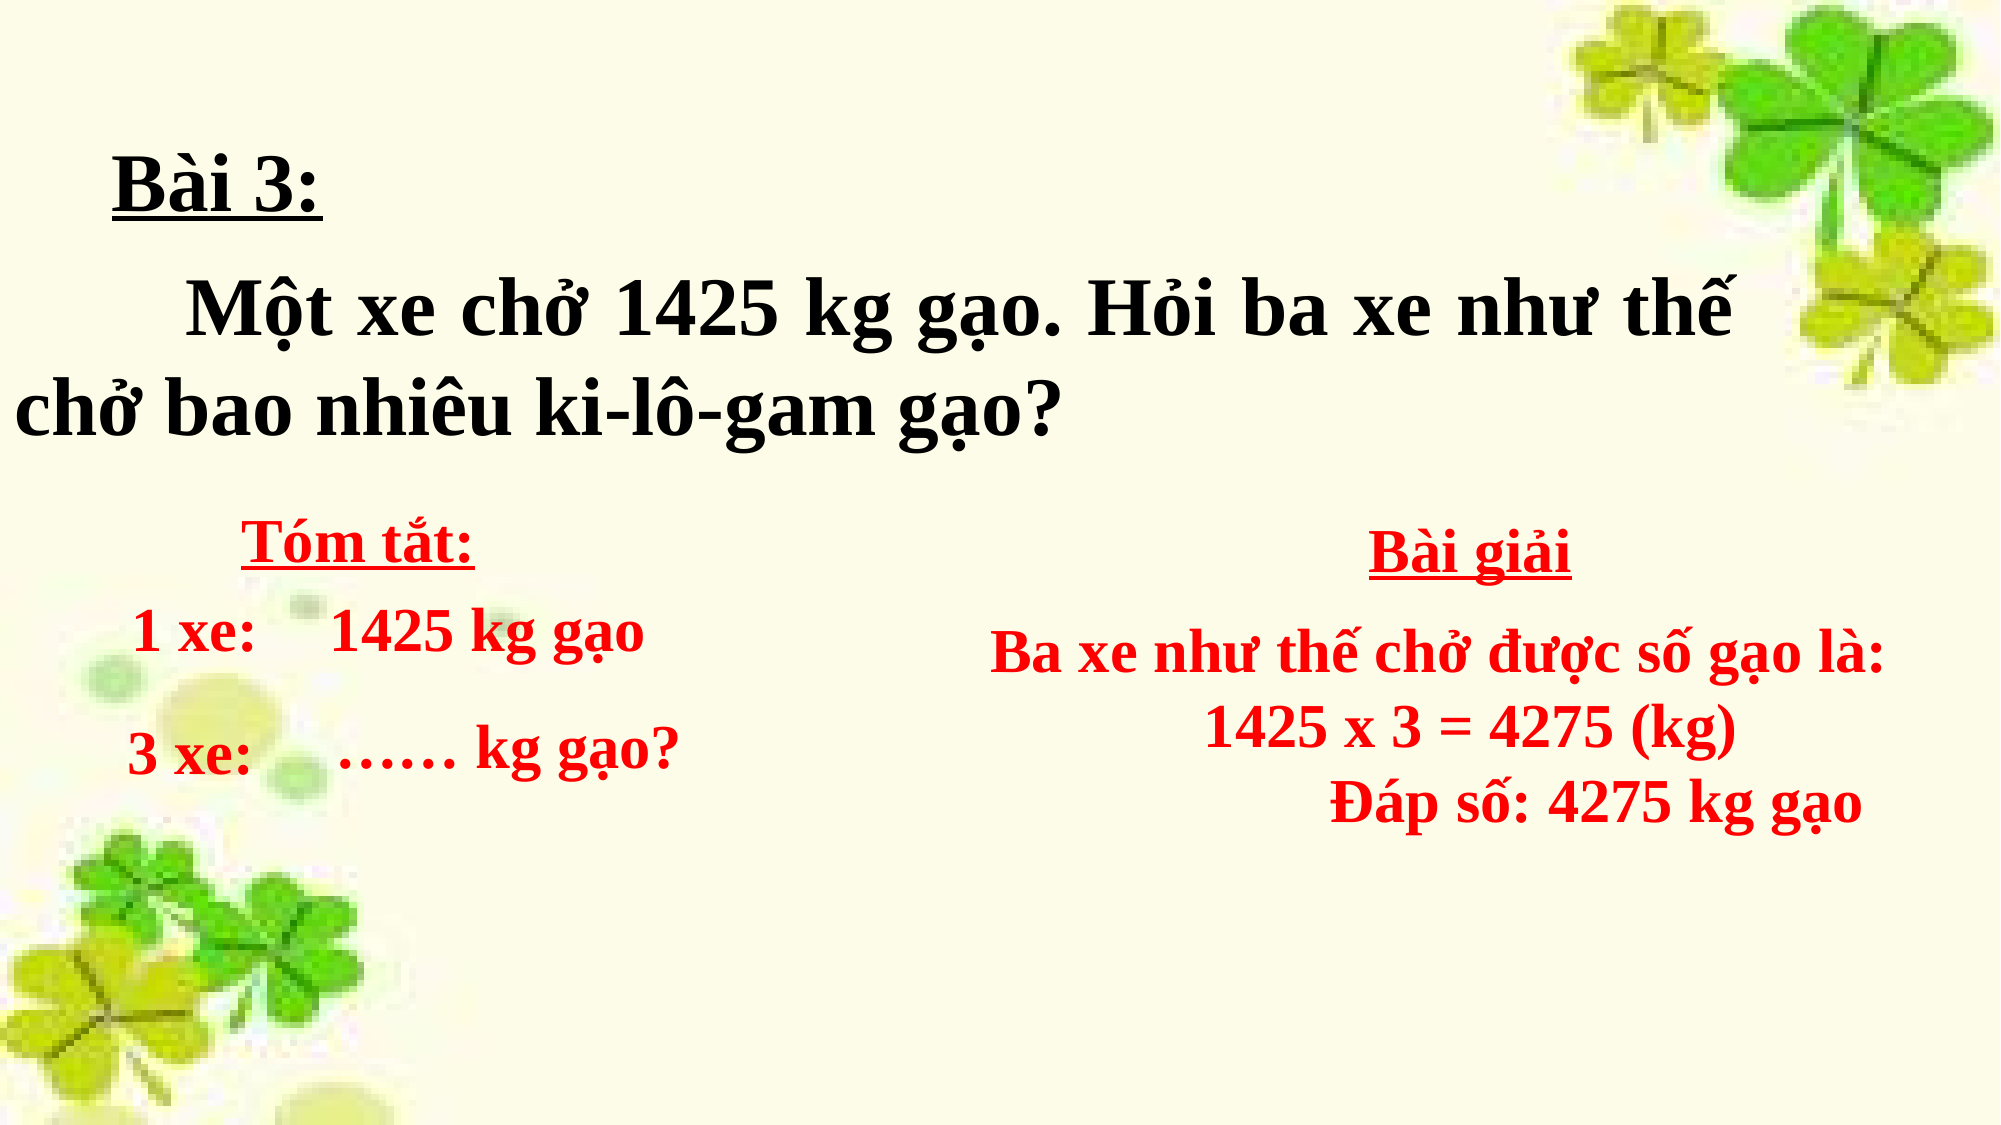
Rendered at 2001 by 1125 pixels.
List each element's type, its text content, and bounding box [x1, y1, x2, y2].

text_box Bài 3: [97, 121, 753, 236]
text_box 1425 kg gạo [299, 581, 790, 672]
text_box 3 xe: [97, 704, 512, 795]
text_box 1 xe: [100, 581, 299, 672]
picture [0, 0, 2001, 1125]
text_box …… kg gạo? [320, 698, 841, 788]
text_box Tóm tắt: [226, 492, 544, 581]
text_box Ba xe như thế chở được số gạo là: 1425 x 3 = 4275 (kg) Đáp số: 4275 kg gạo [928, 602, 1950, 918]
text_box Một xe chở 1425 kg gạo. Hỏi ba xe như thế chở bao nhiêu ki-lô-gam gạo? [0, 245, 1750, 460]
text_box Bài giải [1353, 502, 1699, 602]
